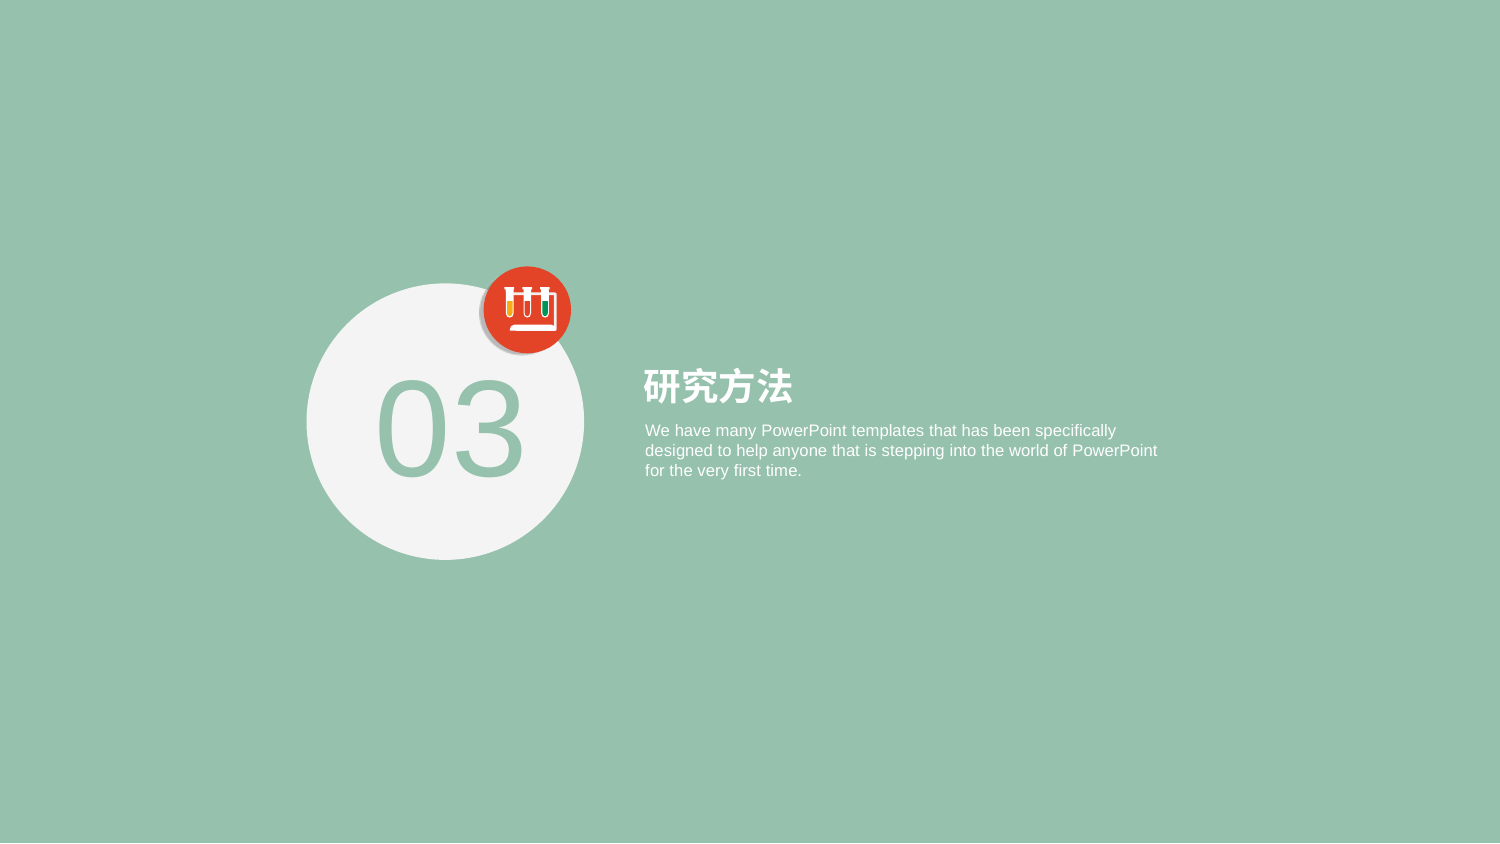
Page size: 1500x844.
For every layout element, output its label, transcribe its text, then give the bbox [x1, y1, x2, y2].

text_box [306, 283, 551, 560]
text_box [483, 266, 572, 354]
text_box [554, 354, 585, 508]
text_box We have many PowerPoint templates that has been specifically designed to help anyone that is stepping into the world of PowerPoint for the very first time. [630, 412, 1174, 487]
text_box 研究方法 [643, 362, 1135, 408]
text_box 03 [348, 331, 554, 512]
